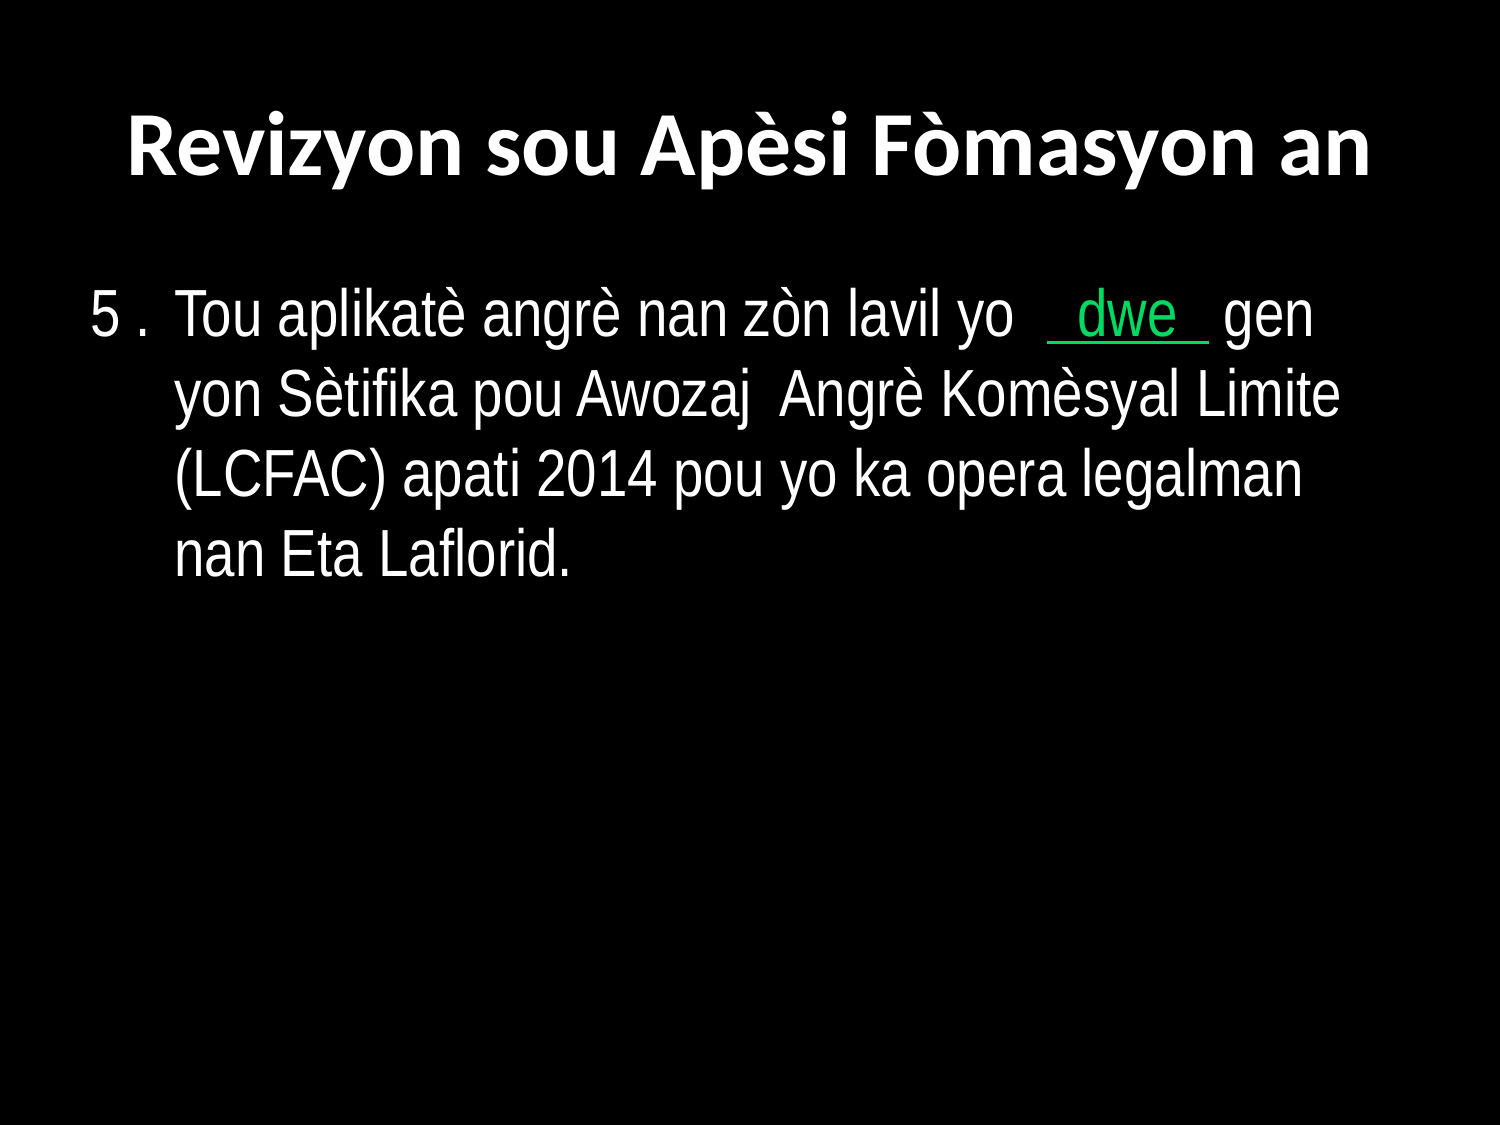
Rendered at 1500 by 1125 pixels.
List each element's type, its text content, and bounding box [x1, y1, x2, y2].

title Revizyon sou Apèsi Fòmasyon an [75, 45, 1425, 233]
list 5 . Tou aplikatè angrè nan zòn lavil yo dwe gen yon Sètifika pou Awozaj Angrè Komèsyal Limite (LCFAC) apati 2014 pou yo ka opera legalman nan Eta Laflorid. [75, 262, 1425, 1005]
